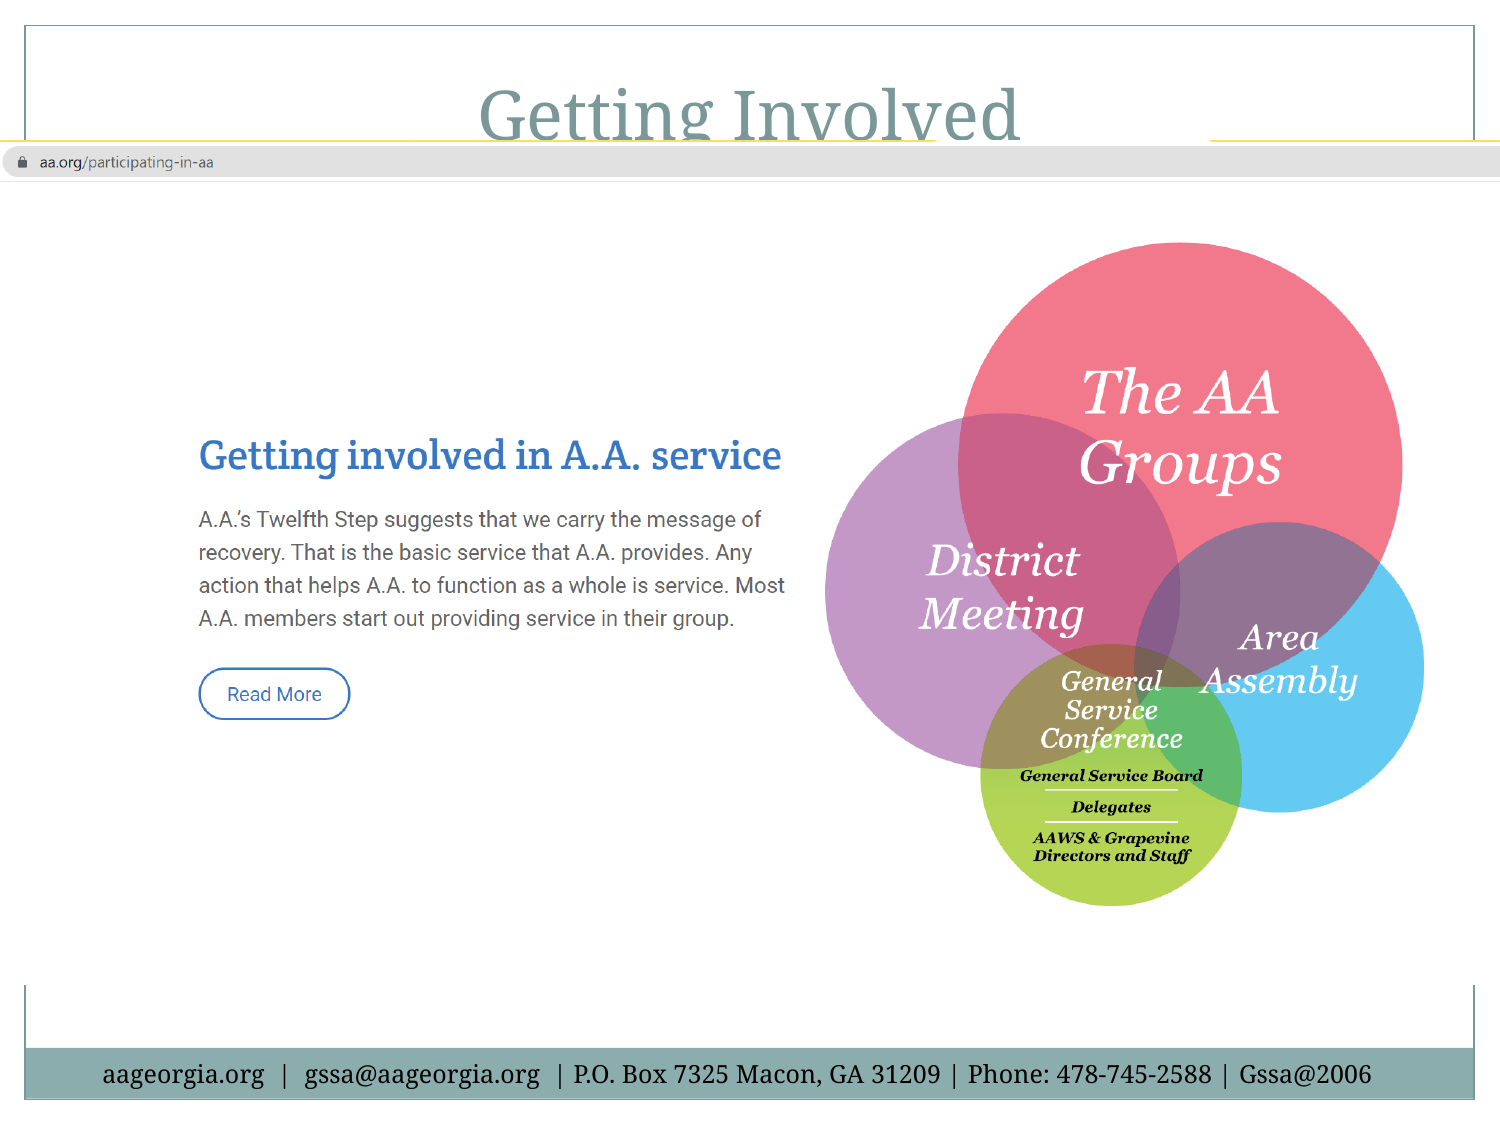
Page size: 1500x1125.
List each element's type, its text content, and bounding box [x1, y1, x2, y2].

title Getting Involved [49, 37, 1450, 137]
picture [0, 140, 1500, 985]
footer aageorgia.org | gssa@aageorgia.org | P.O. Box 7325 Macon, GA 31209 | Phone: 478-745-2588 | Gssa@2006 [87, 1051, 1425, 1100]
